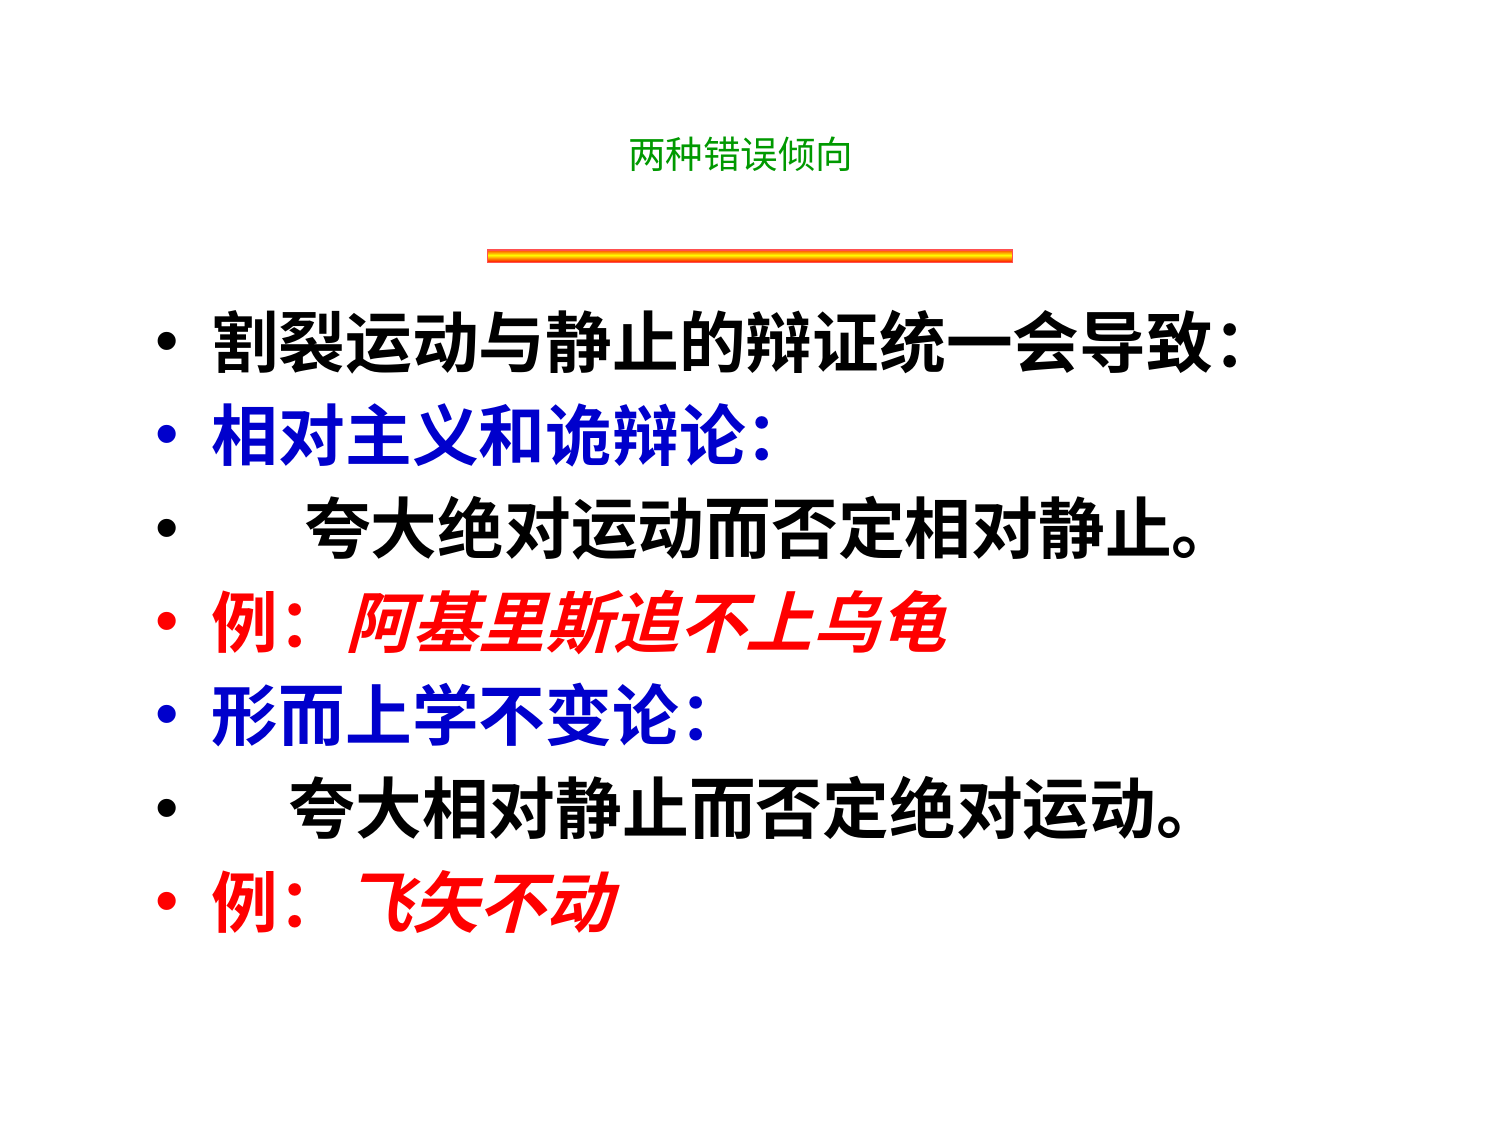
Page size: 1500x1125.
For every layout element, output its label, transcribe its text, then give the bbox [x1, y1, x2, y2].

list 割裂运动与静止的辩证统一会导致： 相对主义和诡辩论： 夸大绝对运动而否定相对静止。 例：阿基里斯追不上乌龟 形而上学不变论： 夸大相对静止而否定绝对运动。 例：飞矢不动 [140, 292, 1358, 981]
text_box [487, 249, 1013, 263]
text_box 两种错误倾向 [613, 123, 869, 184]
